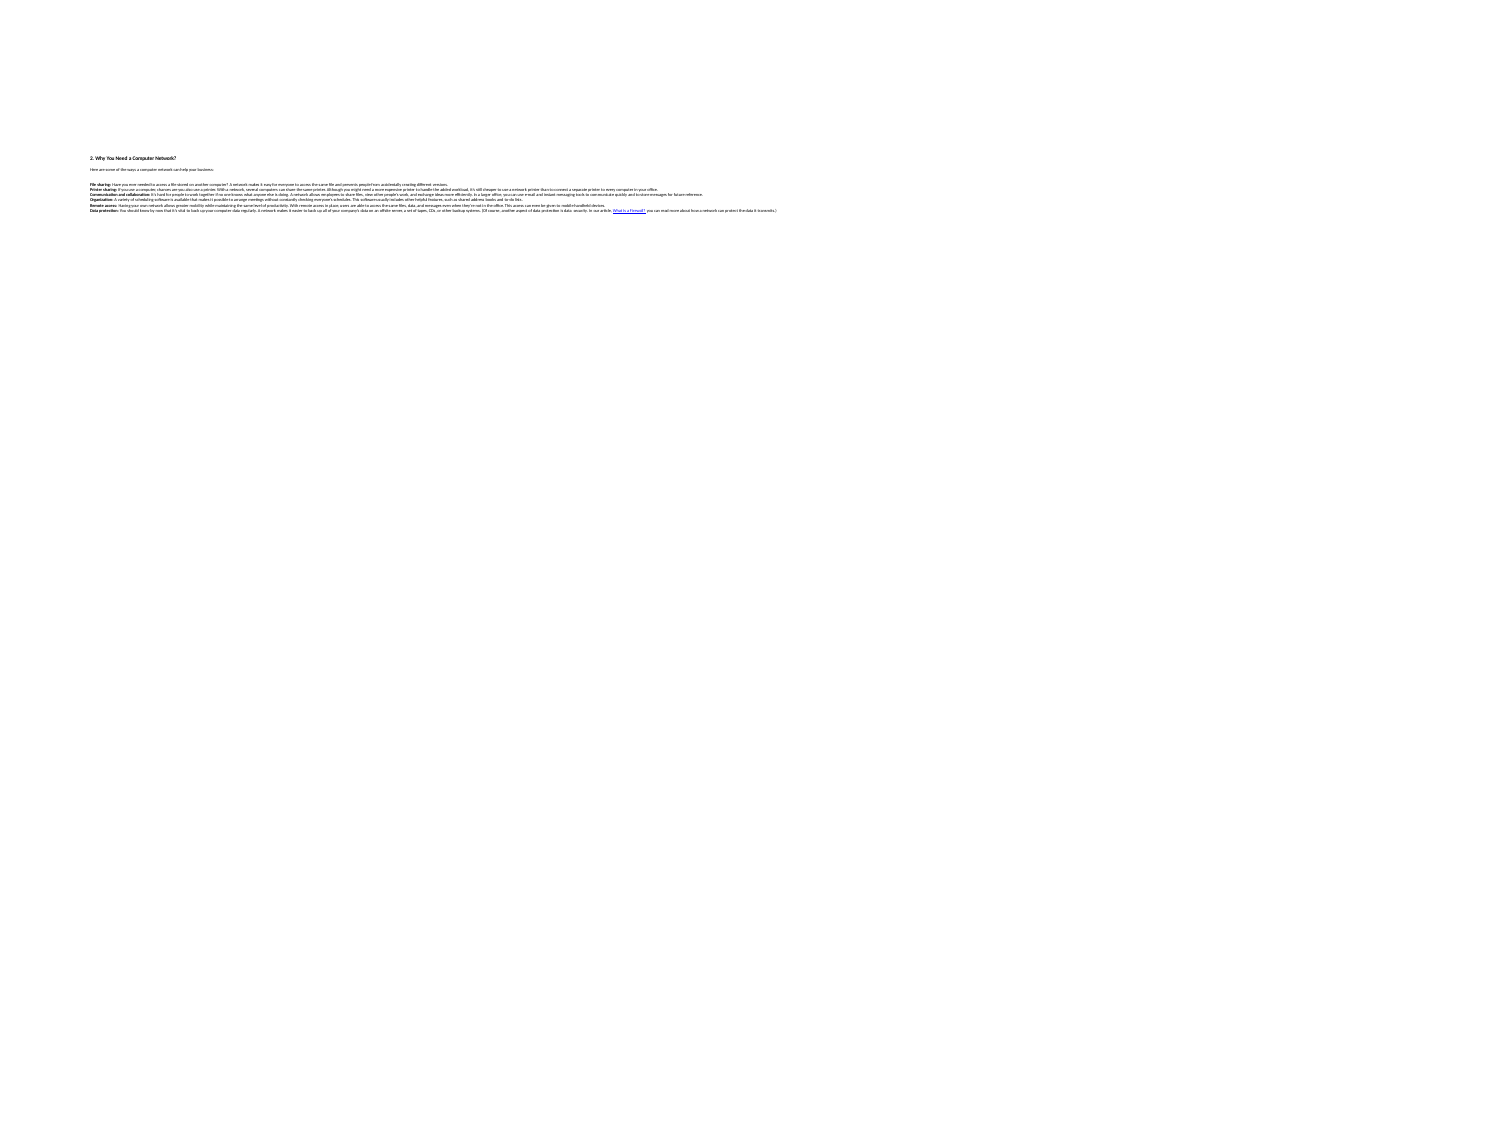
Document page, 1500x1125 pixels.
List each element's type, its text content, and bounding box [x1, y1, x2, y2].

title 2. Why You Need a Computer Network? Here are some of the ways a computer network can help your business: File sharing: Have you ever needed to access a file stored on another computer? A network makes it easy for everyone to access the same file and prevents people from accidentally creating different versions. Printer sharing: If you use a computer, chances are you also use a printer. With a network, several computers can share the same printer. Although you might need a more expensive printer to handle the added workload, it’s still cheaper to use a network printer than to connect a separate printer to every computer in your office. Communication and collaboration: It’s hard for people to work together if no one knows what anyone else is doing. A network allows employees to share files, view other people’s work, and exchange ideas more efficiently. In a larger office, you can use e-mail and instant messaging tools to communicate quickly and to store messages for future reference. Organization: A variety of scheduling software is available that makes it possible to arrange meetings without constantly checking everyone’s schedules. This software usually includes other helpful features, such as shared address books and to-do lists. Remote access: Having your own network allows greater mobility while maintaining the same level of productivity. With remote access in place, users are able to access the same files, data, and messages even when they’re not in the office. This access can even be given to mobile handheld devices. Data protection: You should know by now that it’s vital to back up your computer data regularly. A network makes it easier to back up all of your company’s data on an offsite server, a set of tapes, CDs, or other backup systems. (Of course, another aspect of data protection is data security. In our article, What Is a Firewall? you can read more about how a network can protect the data it transmits.) [75, 45, 1425, 233]
